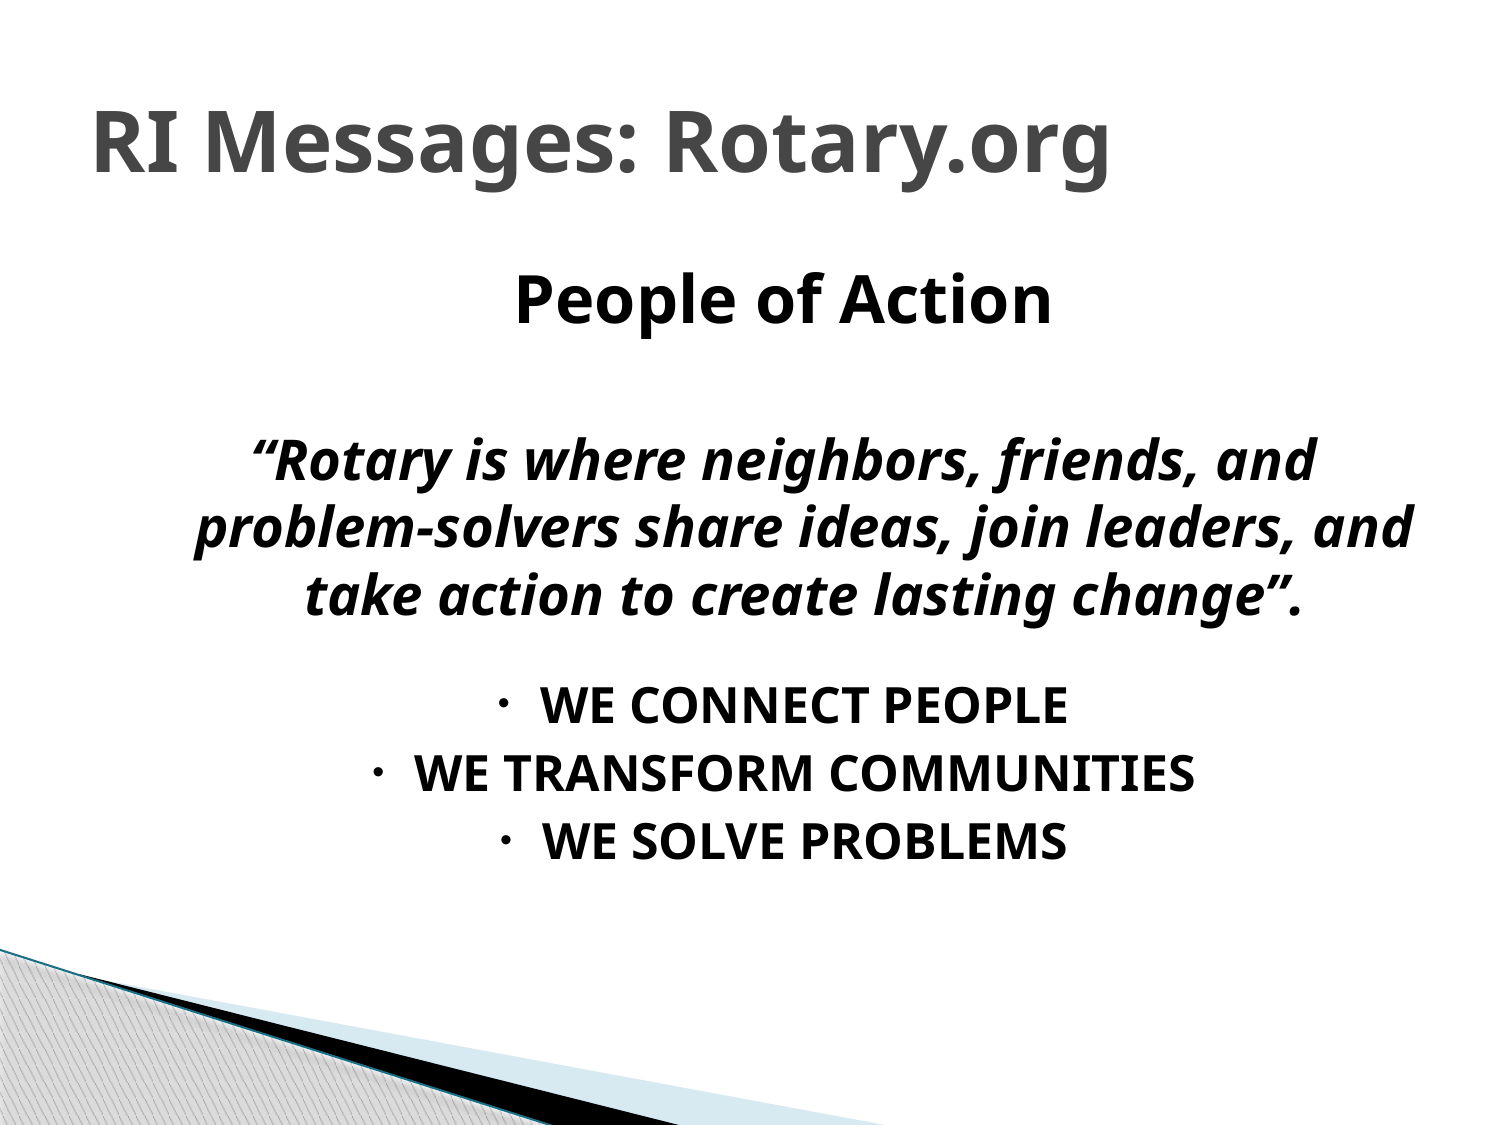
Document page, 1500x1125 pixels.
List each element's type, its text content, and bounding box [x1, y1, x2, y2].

title RI Messages: Rotary.org [75, 45, 1425, 233]
list People of Action “Rotary is where neighbors, friends, and problem-solvers share ideas, join leaders, and take action to create lasting change”. WE CONNECT PEOPLE WE TRANSFORM COMMUNITIES WE SOLVE PROBLEMS [112, 249, 1438, 946]
